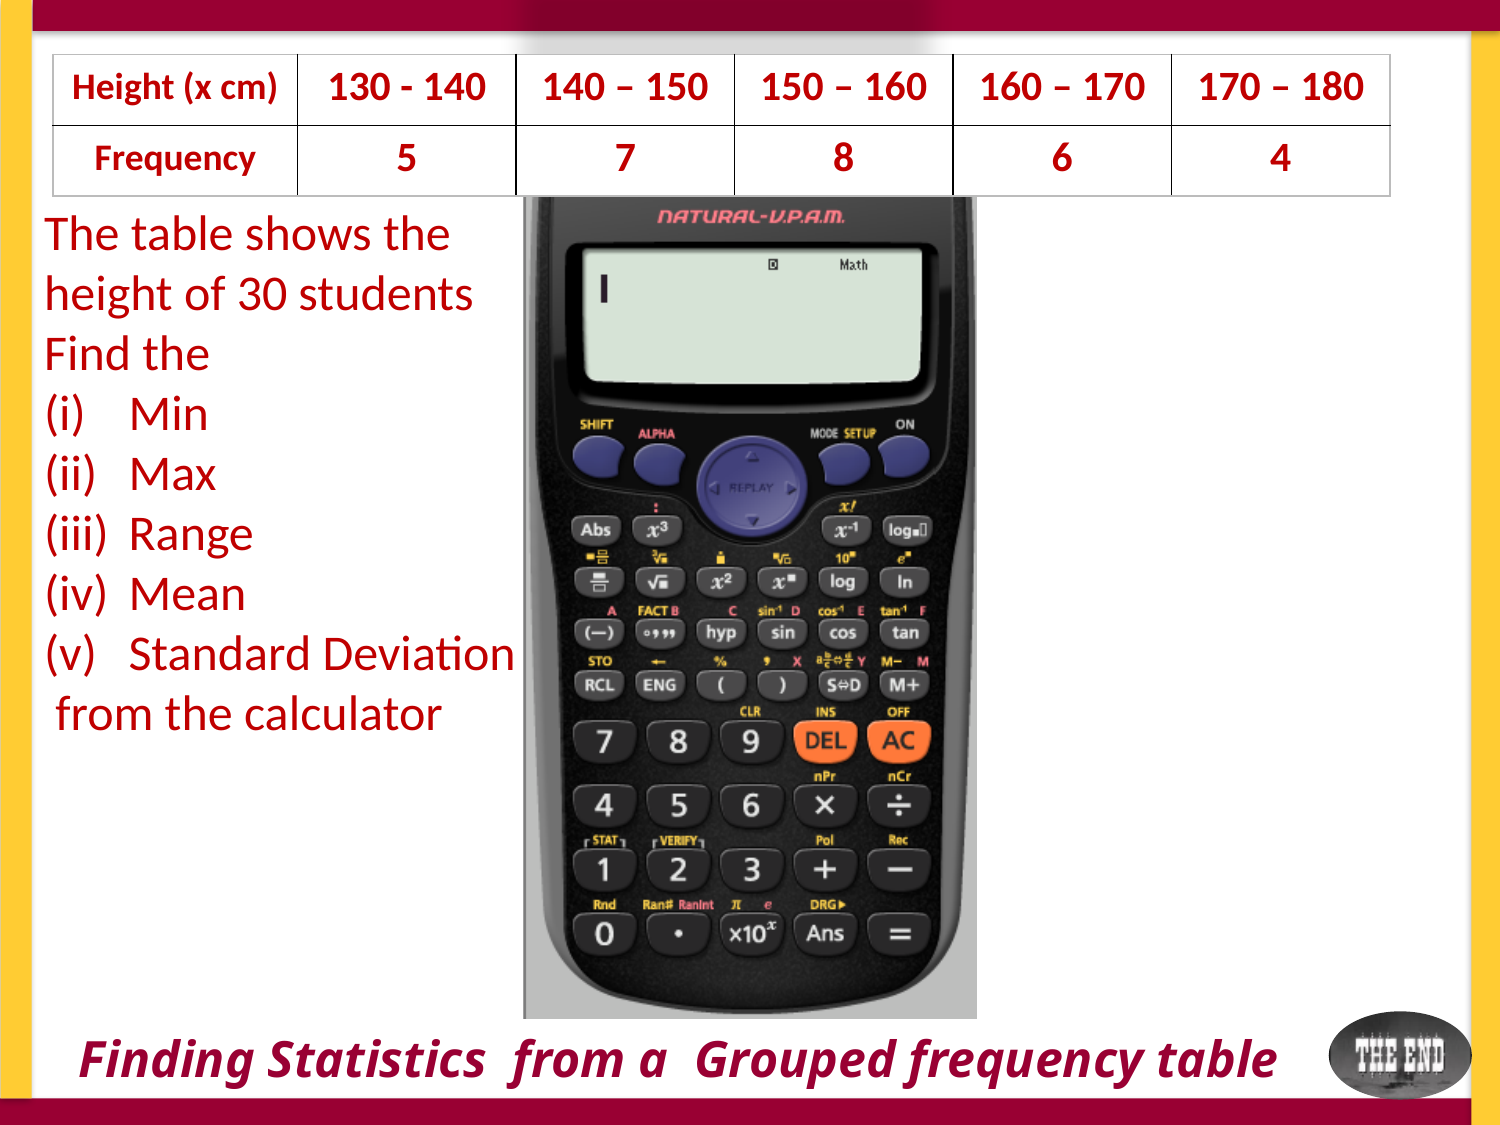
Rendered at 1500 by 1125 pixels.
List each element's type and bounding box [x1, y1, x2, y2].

picture [523, 197, 977, 1019]
picture [1328, 1011, 1472, 1100]
